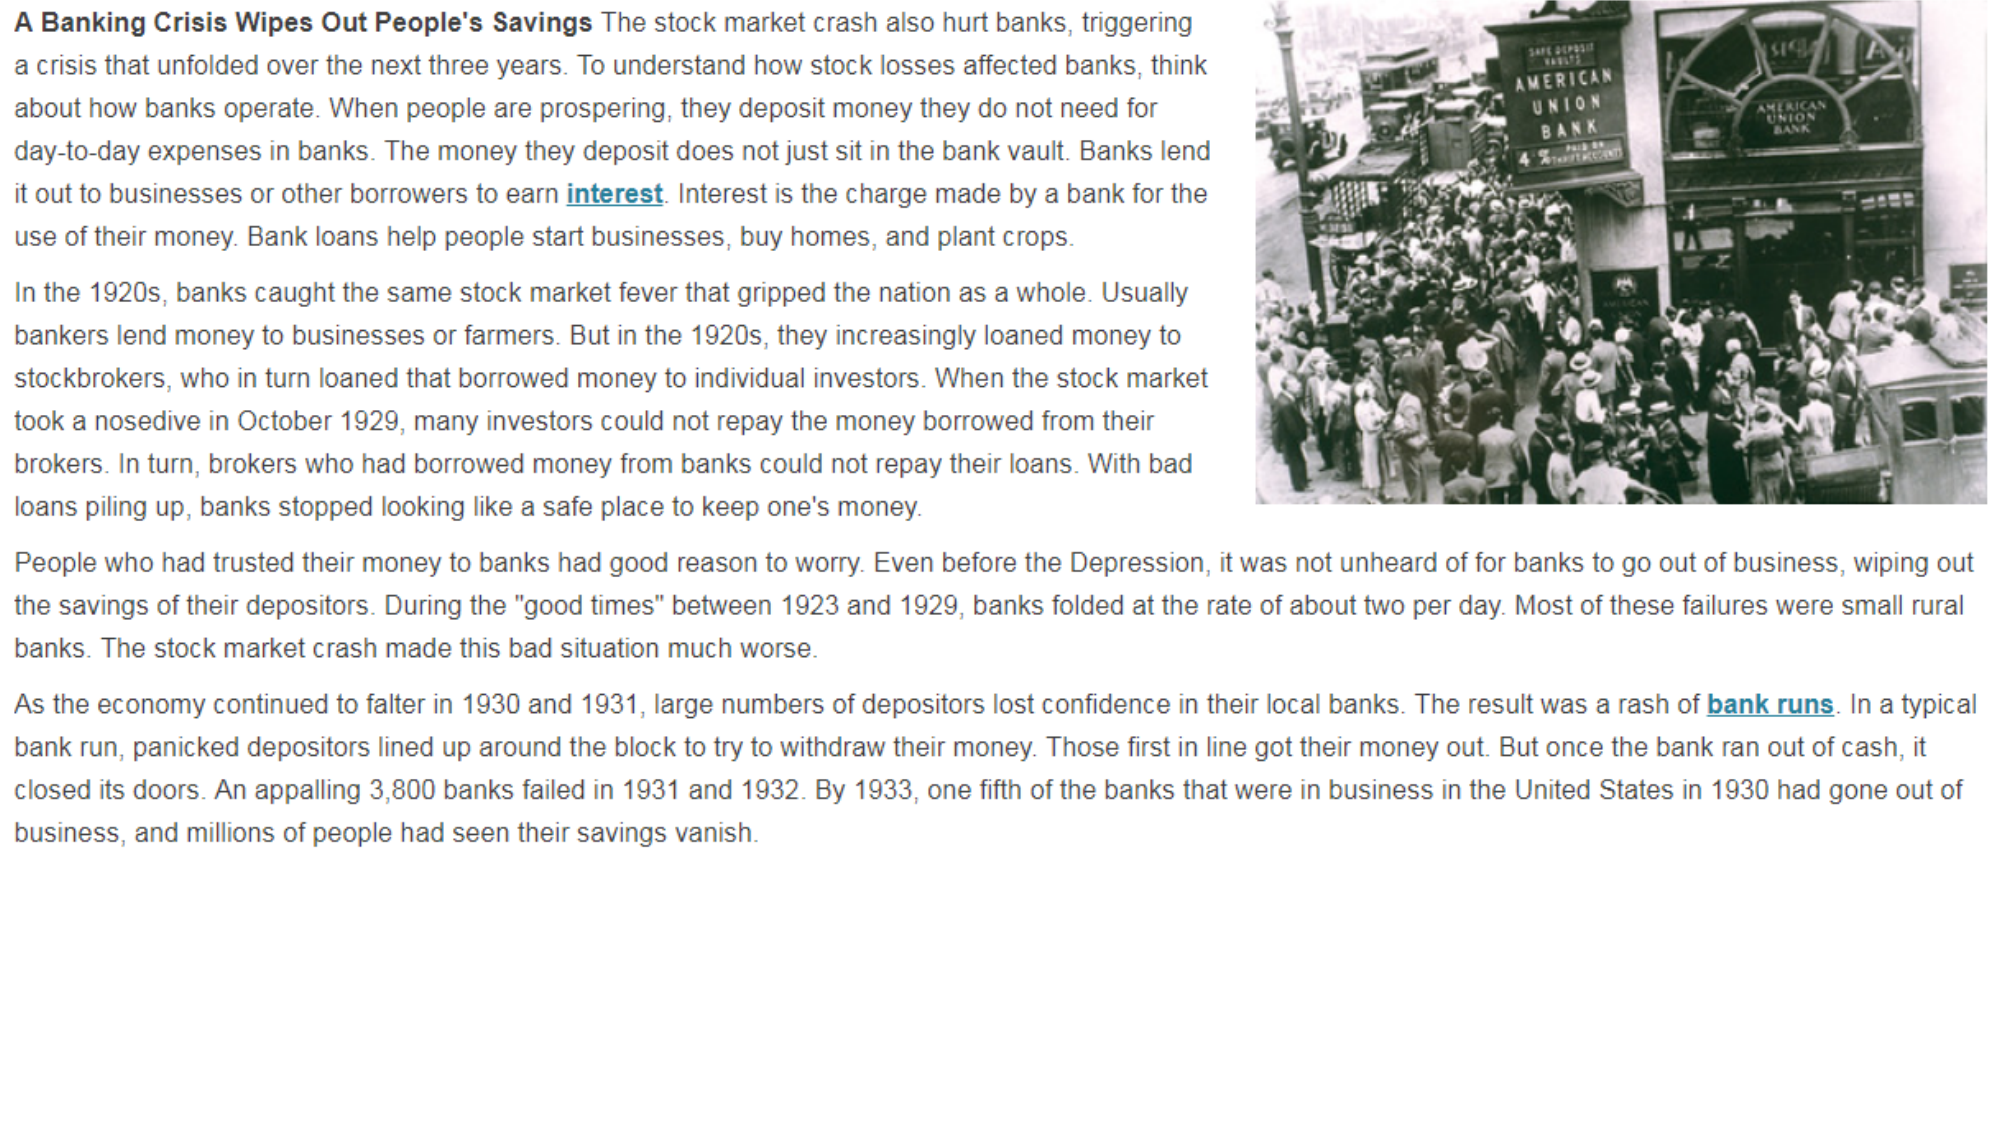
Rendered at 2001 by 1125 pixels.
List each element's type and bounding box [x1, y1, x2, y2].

picture [0, 0, 1999, 857]
